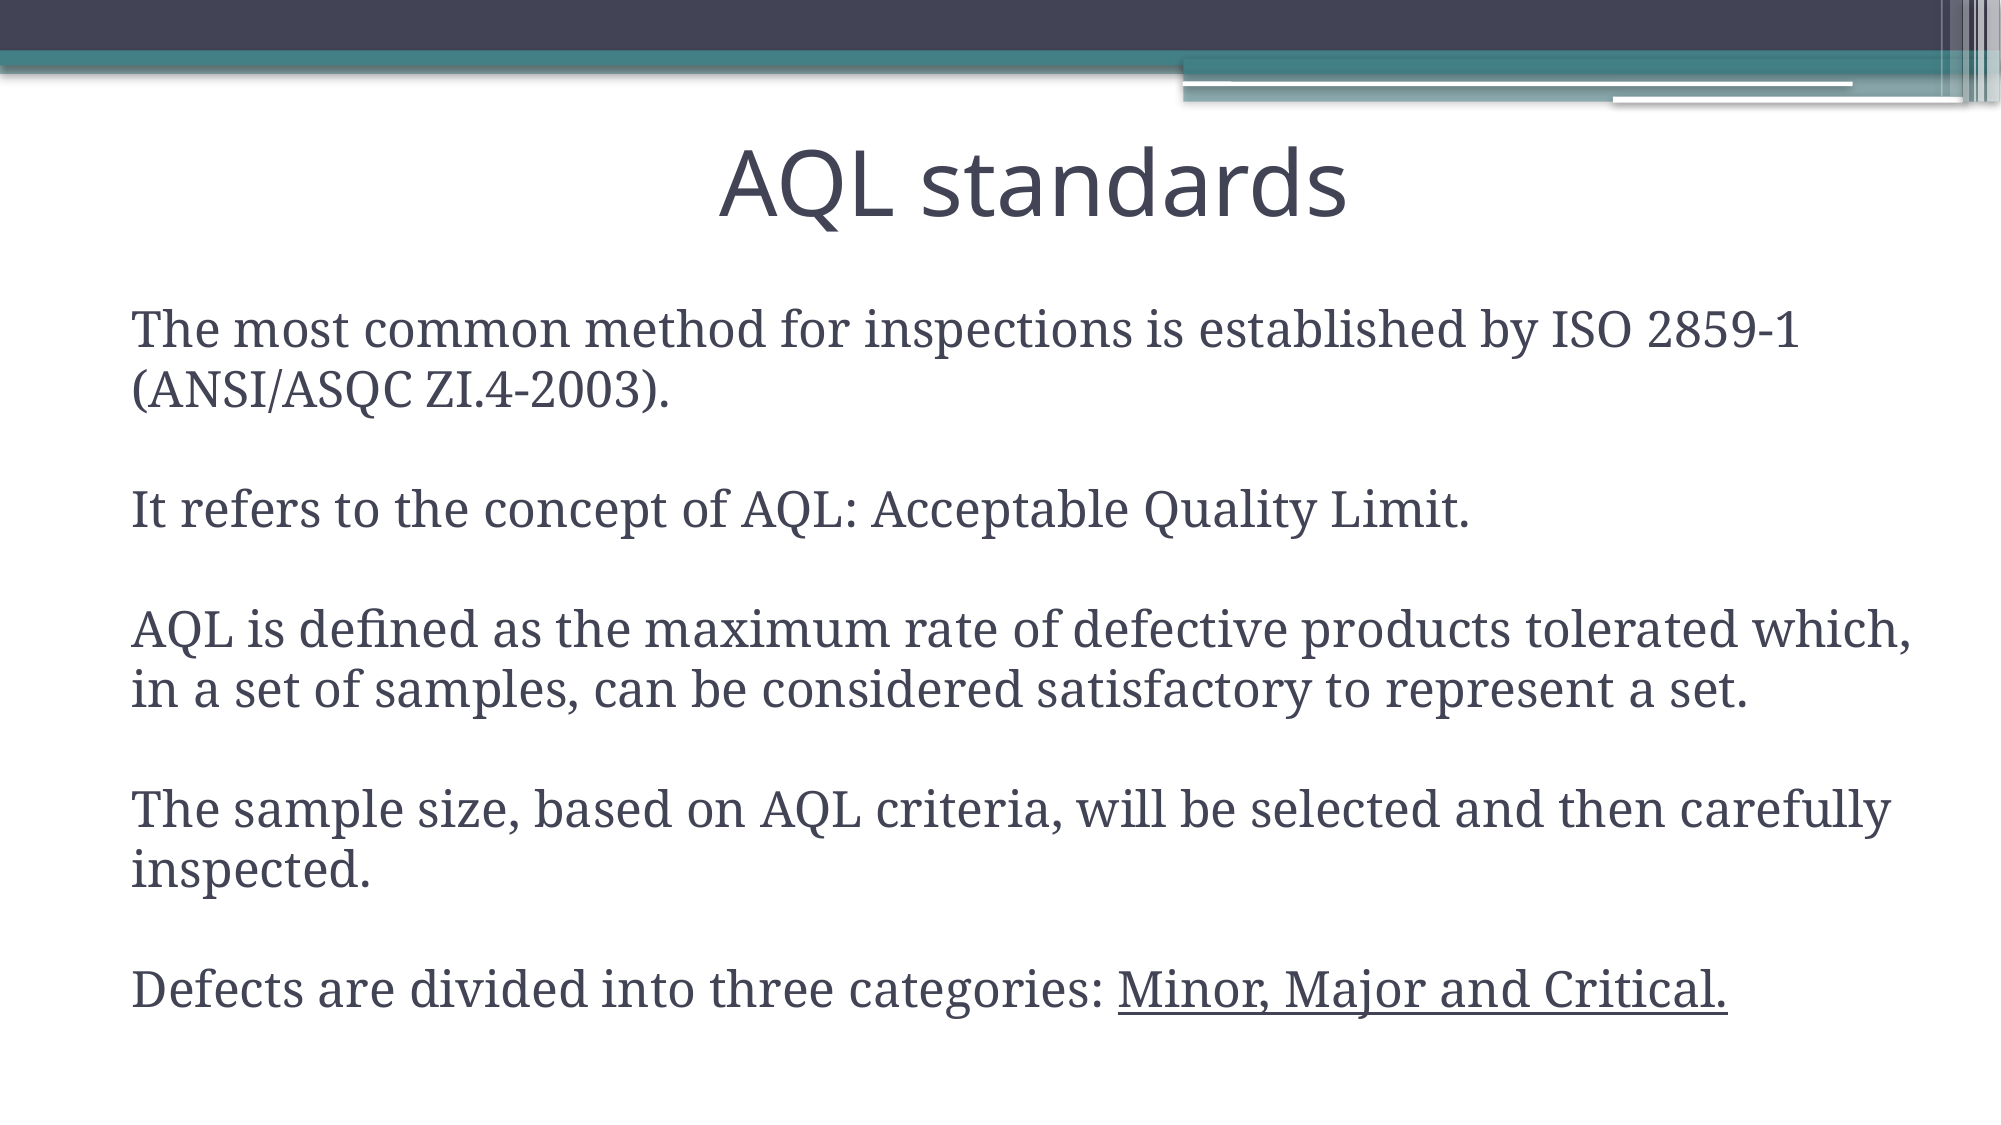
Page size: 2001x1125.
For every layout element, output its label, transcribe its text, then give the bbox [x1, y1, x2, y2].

title AQL standards [218, 140, 1851, 219]
list The most common method for inspections is established by ISO 2859-1 (ANSI/ASQC ZI.4-2003). It refers to the concept of AQL: Acceptable Quality Limit. AQL is defined as the maximum rate of defective products tolerated which, in a set of samples, can be considered satisfactory to represent a set. The sample size, based on AQL criteria, will be selected and then carefully inspected. Defects are divided into three categories: Minor, Major and Critical. [116, 290, 1953, 1071]
